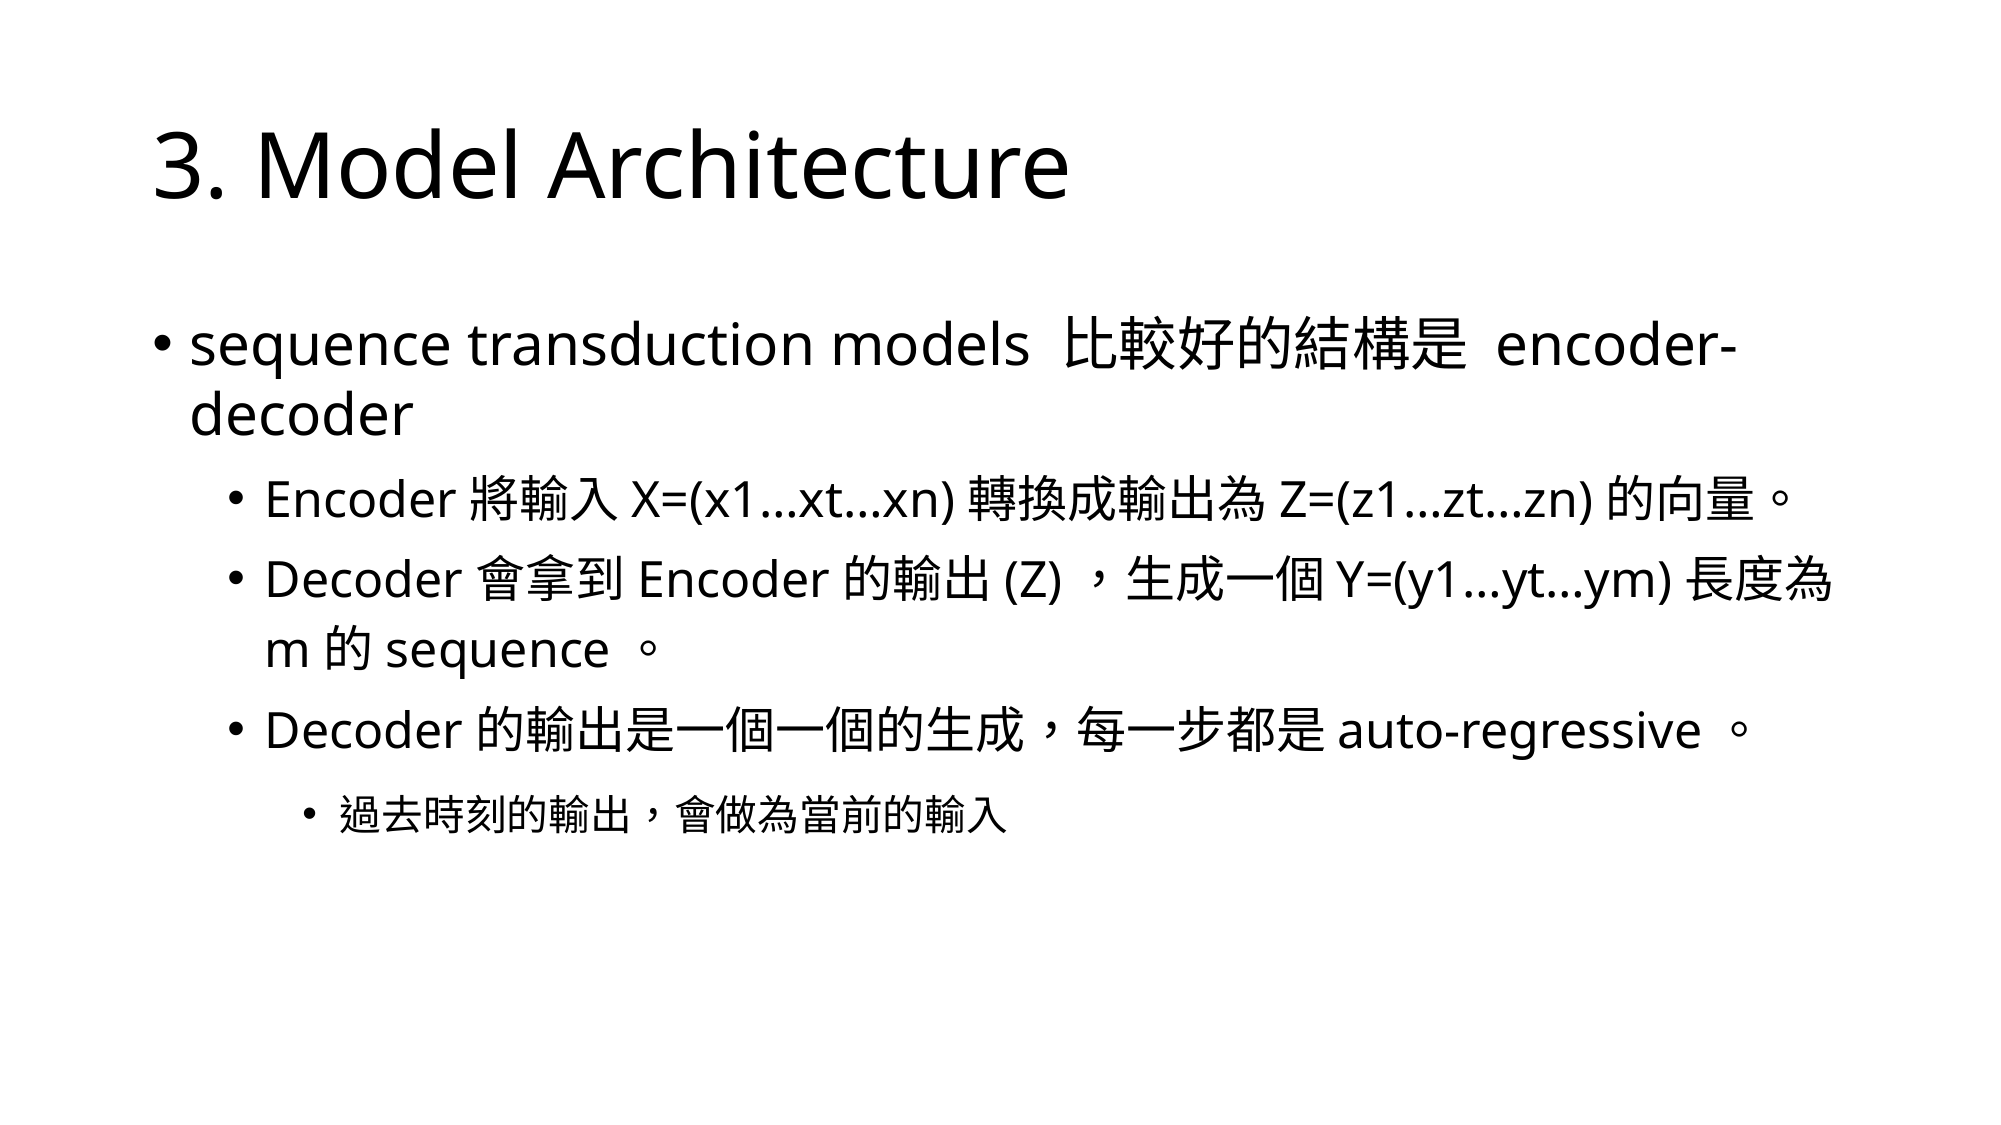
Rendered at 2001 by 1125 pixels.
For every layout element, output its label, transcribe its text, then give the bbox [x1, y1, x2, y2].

title 3. Model Architecture [137, 59, 1863, 278]
list sequence transduction models 比較好的結構是 encoder-decoder Encoder將輸入X=(x1…xt…xn)轉換成輸出為Z=(z1…zt…zn)的向量。 Decoder會拿到Encoder的輸出(Z)，生成一個Y=(y1…yt…ym)長度為m的sequence。 Decoder的輸出是一個一個的生成，每一步都是auto-regressive。 過去時刻的輸出，會做為當前的輸入 [137, 299, 1863, 1014]
